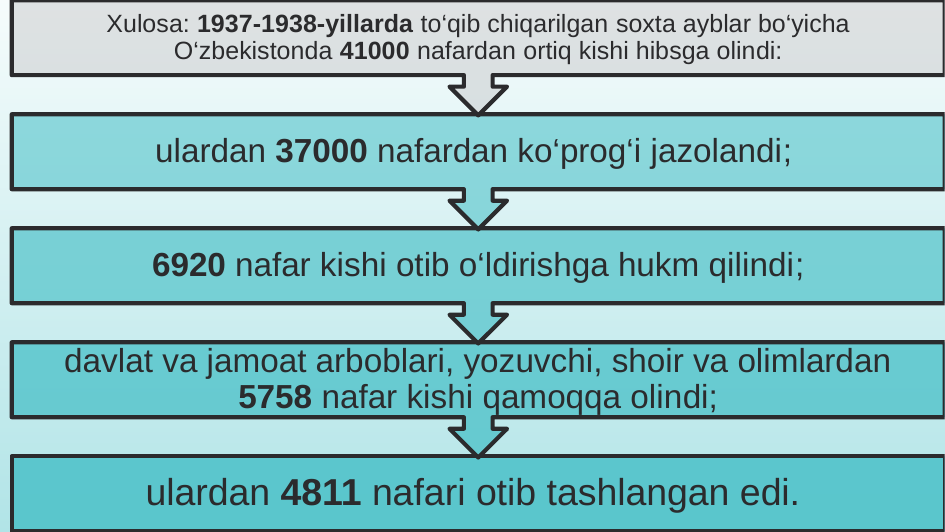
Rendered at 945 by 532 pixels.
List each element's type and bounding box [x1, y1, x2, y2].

list [11, 0, 945, 532]
